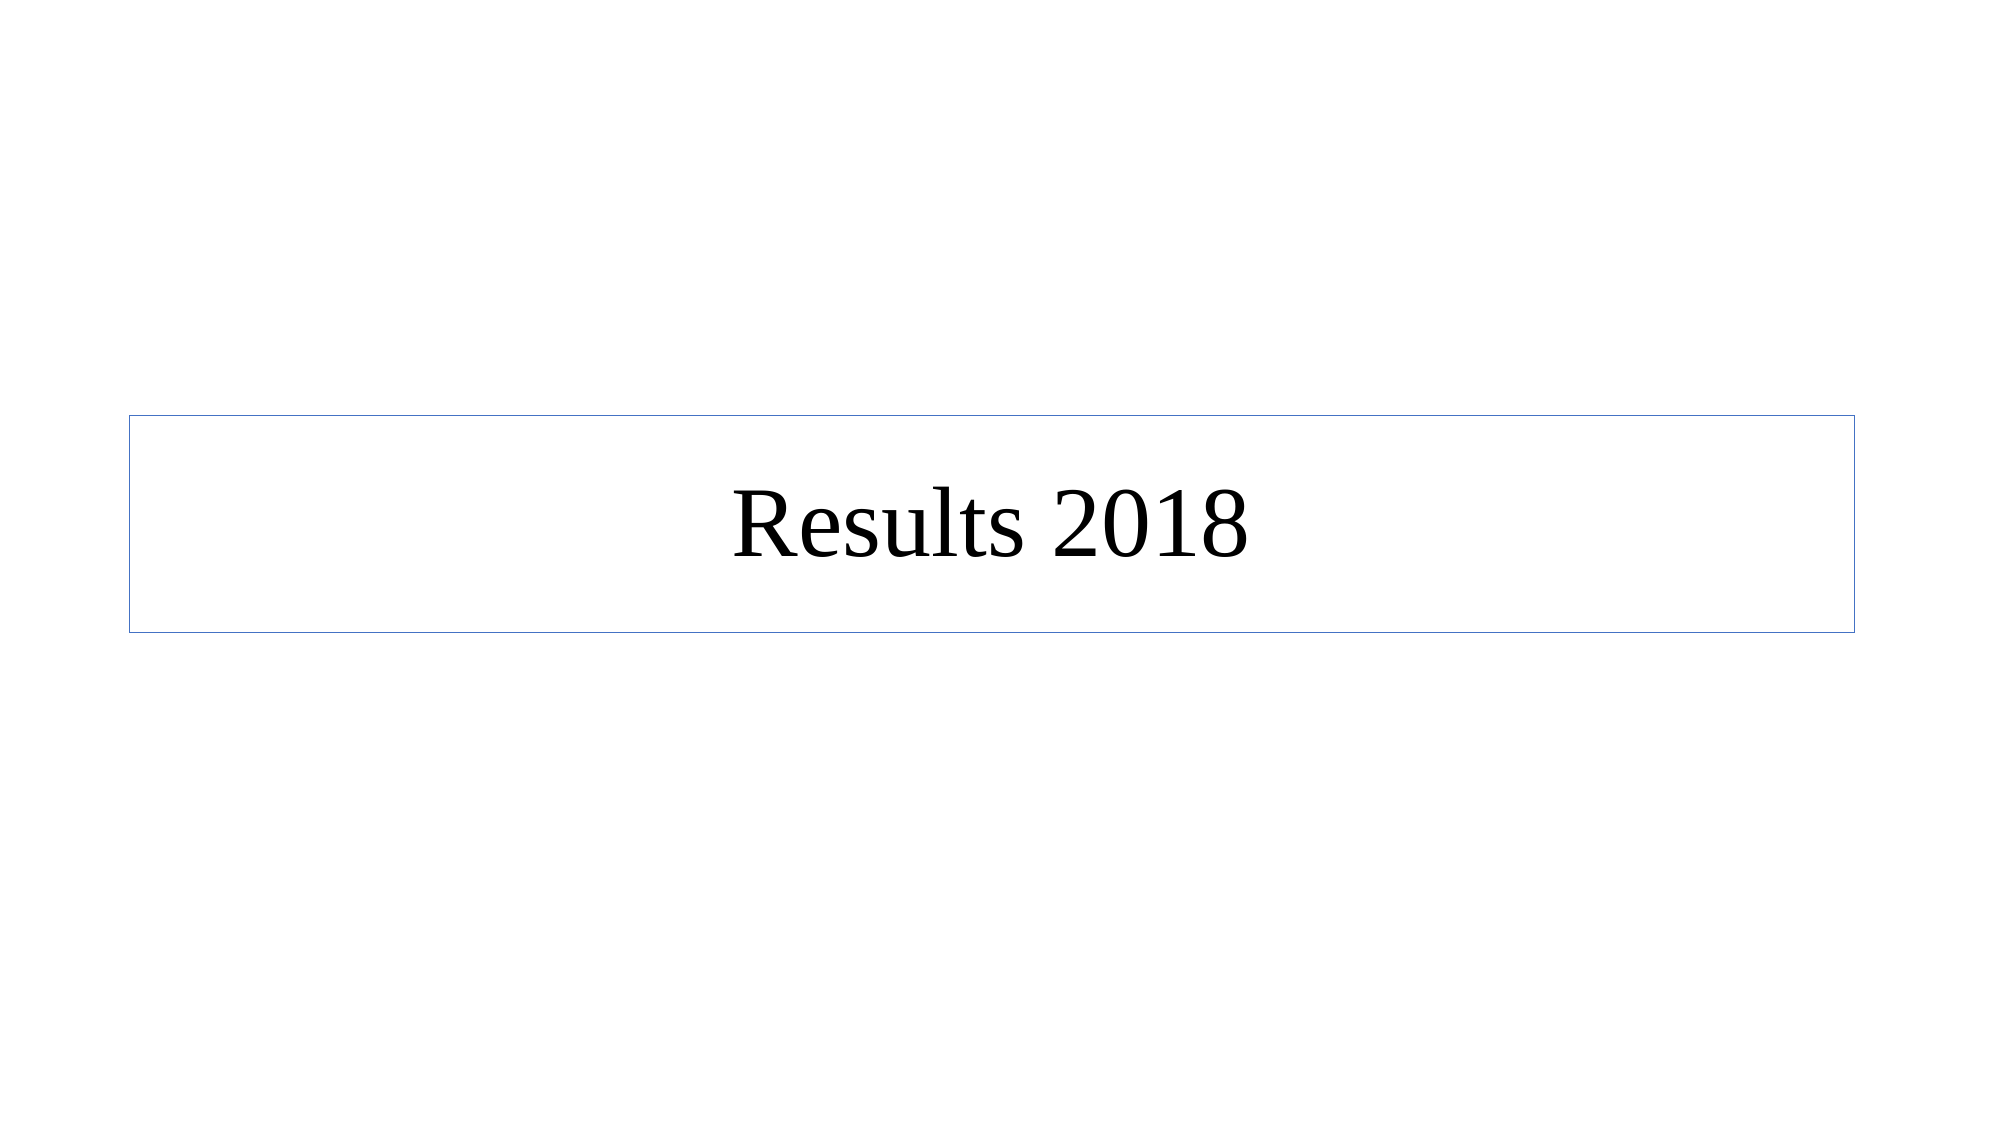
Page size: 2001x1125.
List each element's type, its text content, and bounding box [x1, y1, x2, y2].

title Results 2018 [129, 415, 1855, 633]
